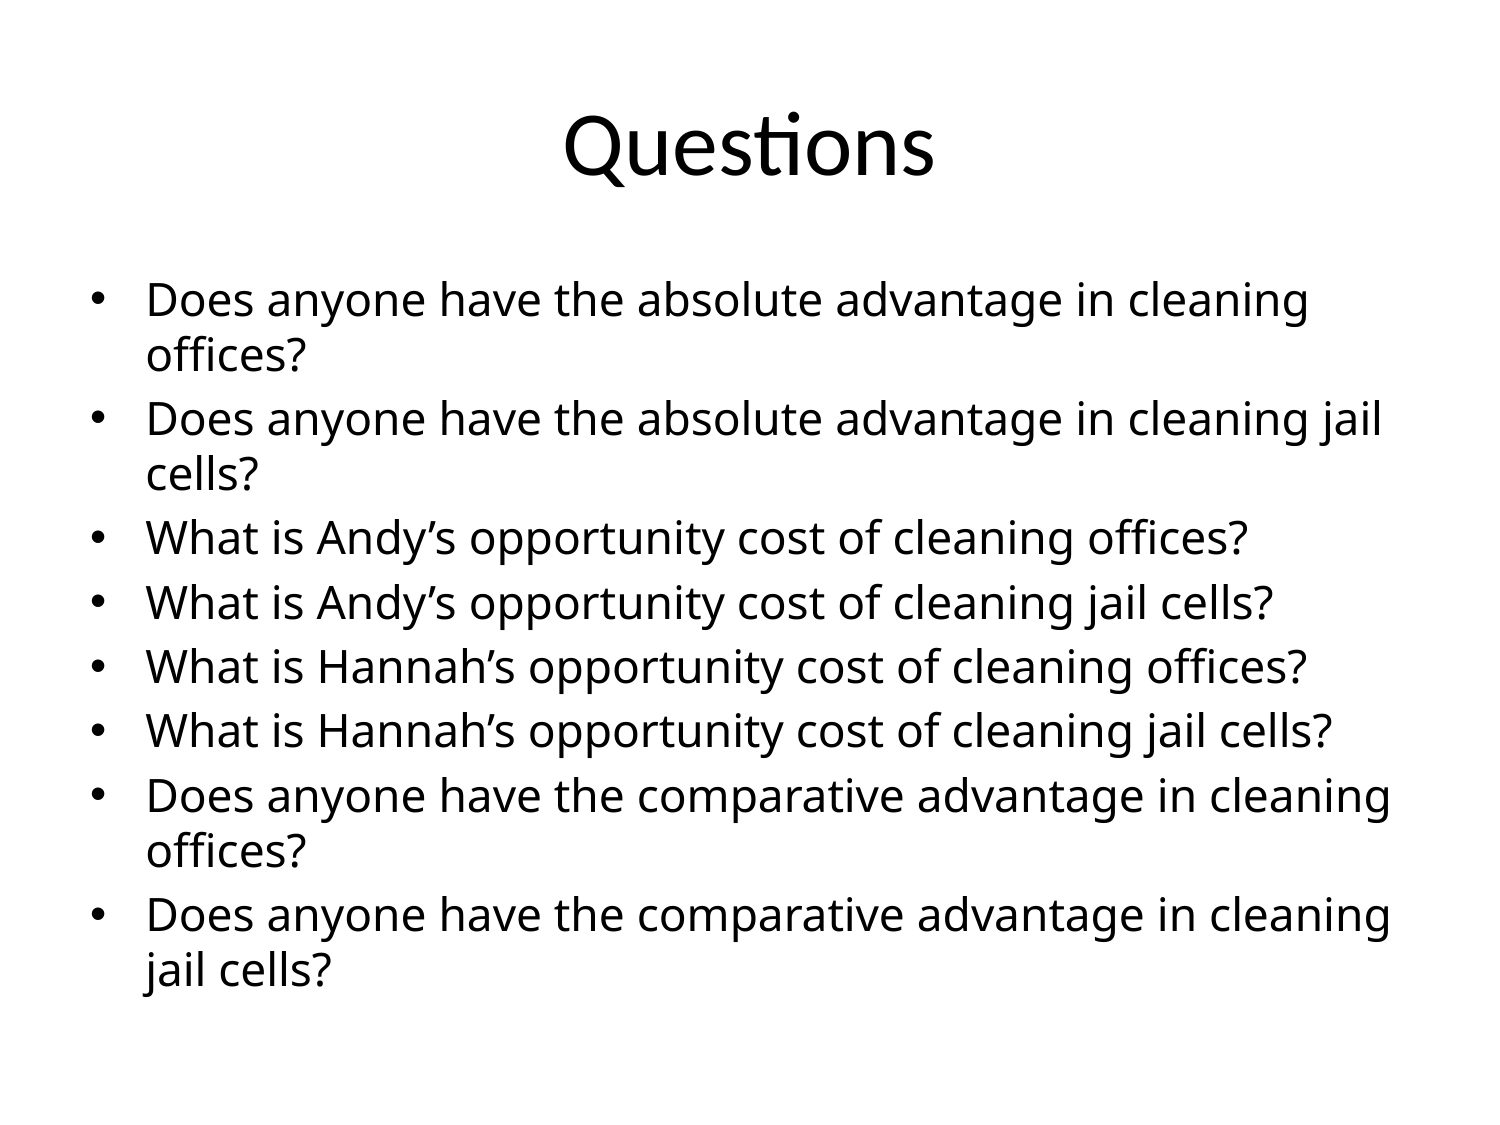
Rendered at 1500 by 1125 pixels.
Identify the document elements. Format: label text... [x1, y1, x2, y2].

title Questions [75, 45, 1425, 233]
list Does anyone have the absolute advantage in cleaning offices? Does anyone have the absolute advantage in cleaning jail cells? What is Andy’s opportunity cost of cleaning offices? What is Andy’s opportunity cost of cleaning jail cells? What is Hannah’s opportunity cost of cleaning offices? What is Hannah’s opportunity cost of cleaning jail cells? Does anyone have the comparative advantage in cleaning offices? Does anyone have the comparative advantage in cleaning jail cells? [75, 262, 1425, 1005]
